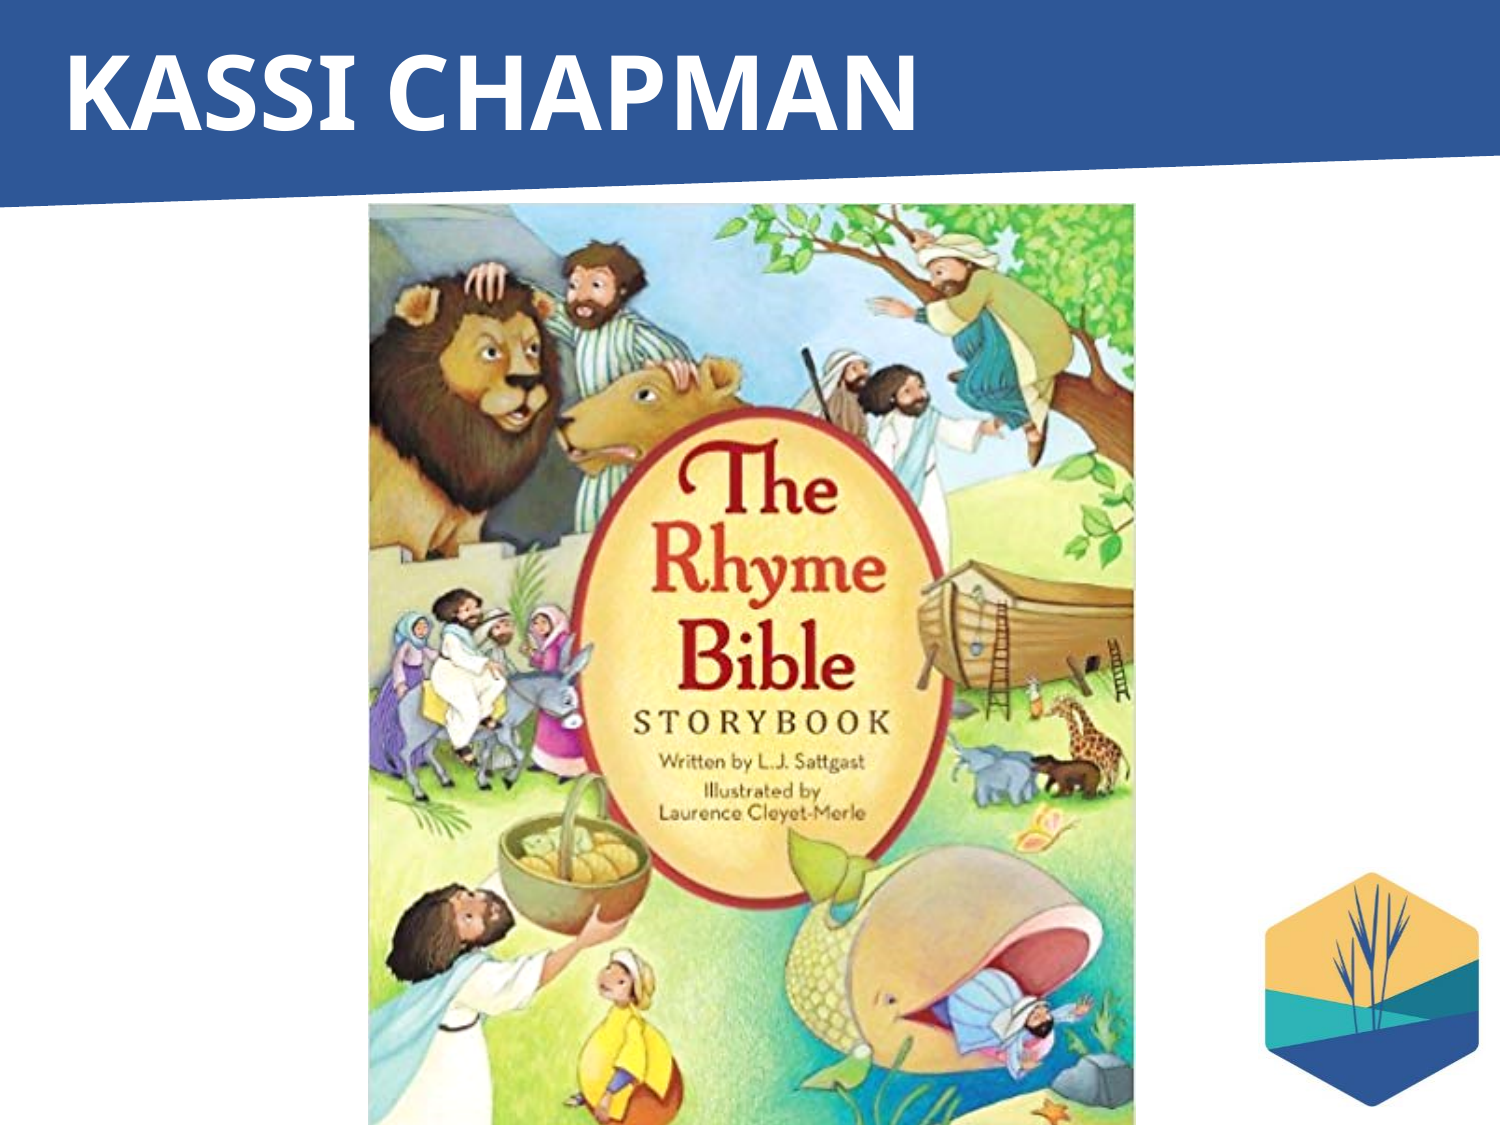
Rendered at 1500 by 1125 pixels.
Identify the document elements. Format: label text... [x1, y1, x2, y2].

picture [368, 203, 1136, 1125]
title KASSI CHAPMAN [46, 10, 1500, 184]
picture [1258, 867, 1486, 1112]
